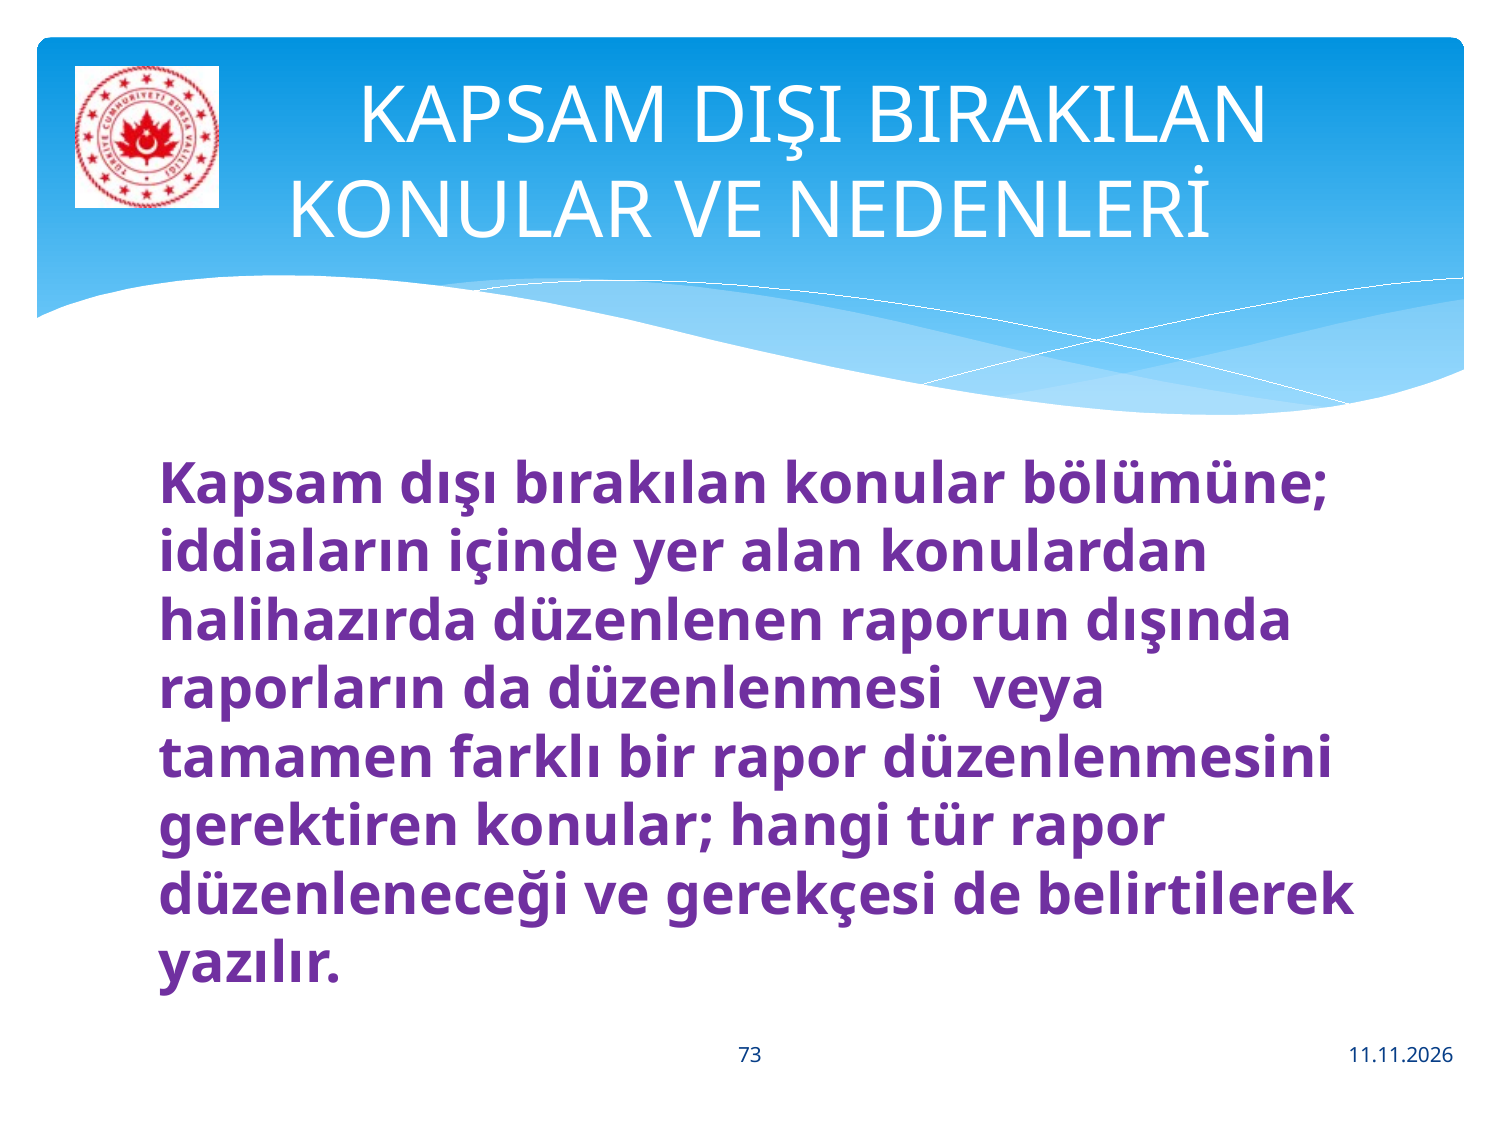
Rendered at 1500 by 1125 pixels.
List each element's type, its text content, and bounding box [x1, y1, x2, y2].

list Kapsam dışı bırakılan konular bölümüne; iddiaların içinde yer alan konulardan halihazırda düzenlenen raporun dışında raporların da düzenlenmesi veya tamamen farklı bir rapor düzenlenmesini gerektiren konular; hangi tür rapor düzenleneceği ve gerekçesi de belirtilerek yazılır. [143, 438, 1388, 1005]
slide_number 73 [654, 1025, 846, 1086]
title KAPSAM DIŞI BIRAKILAN KONULAR VE NEDENLERİ [75, 55, 1425, 261]
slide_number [847, 1025, 1469, 1086]
picture [74, 67, 219, 209]
